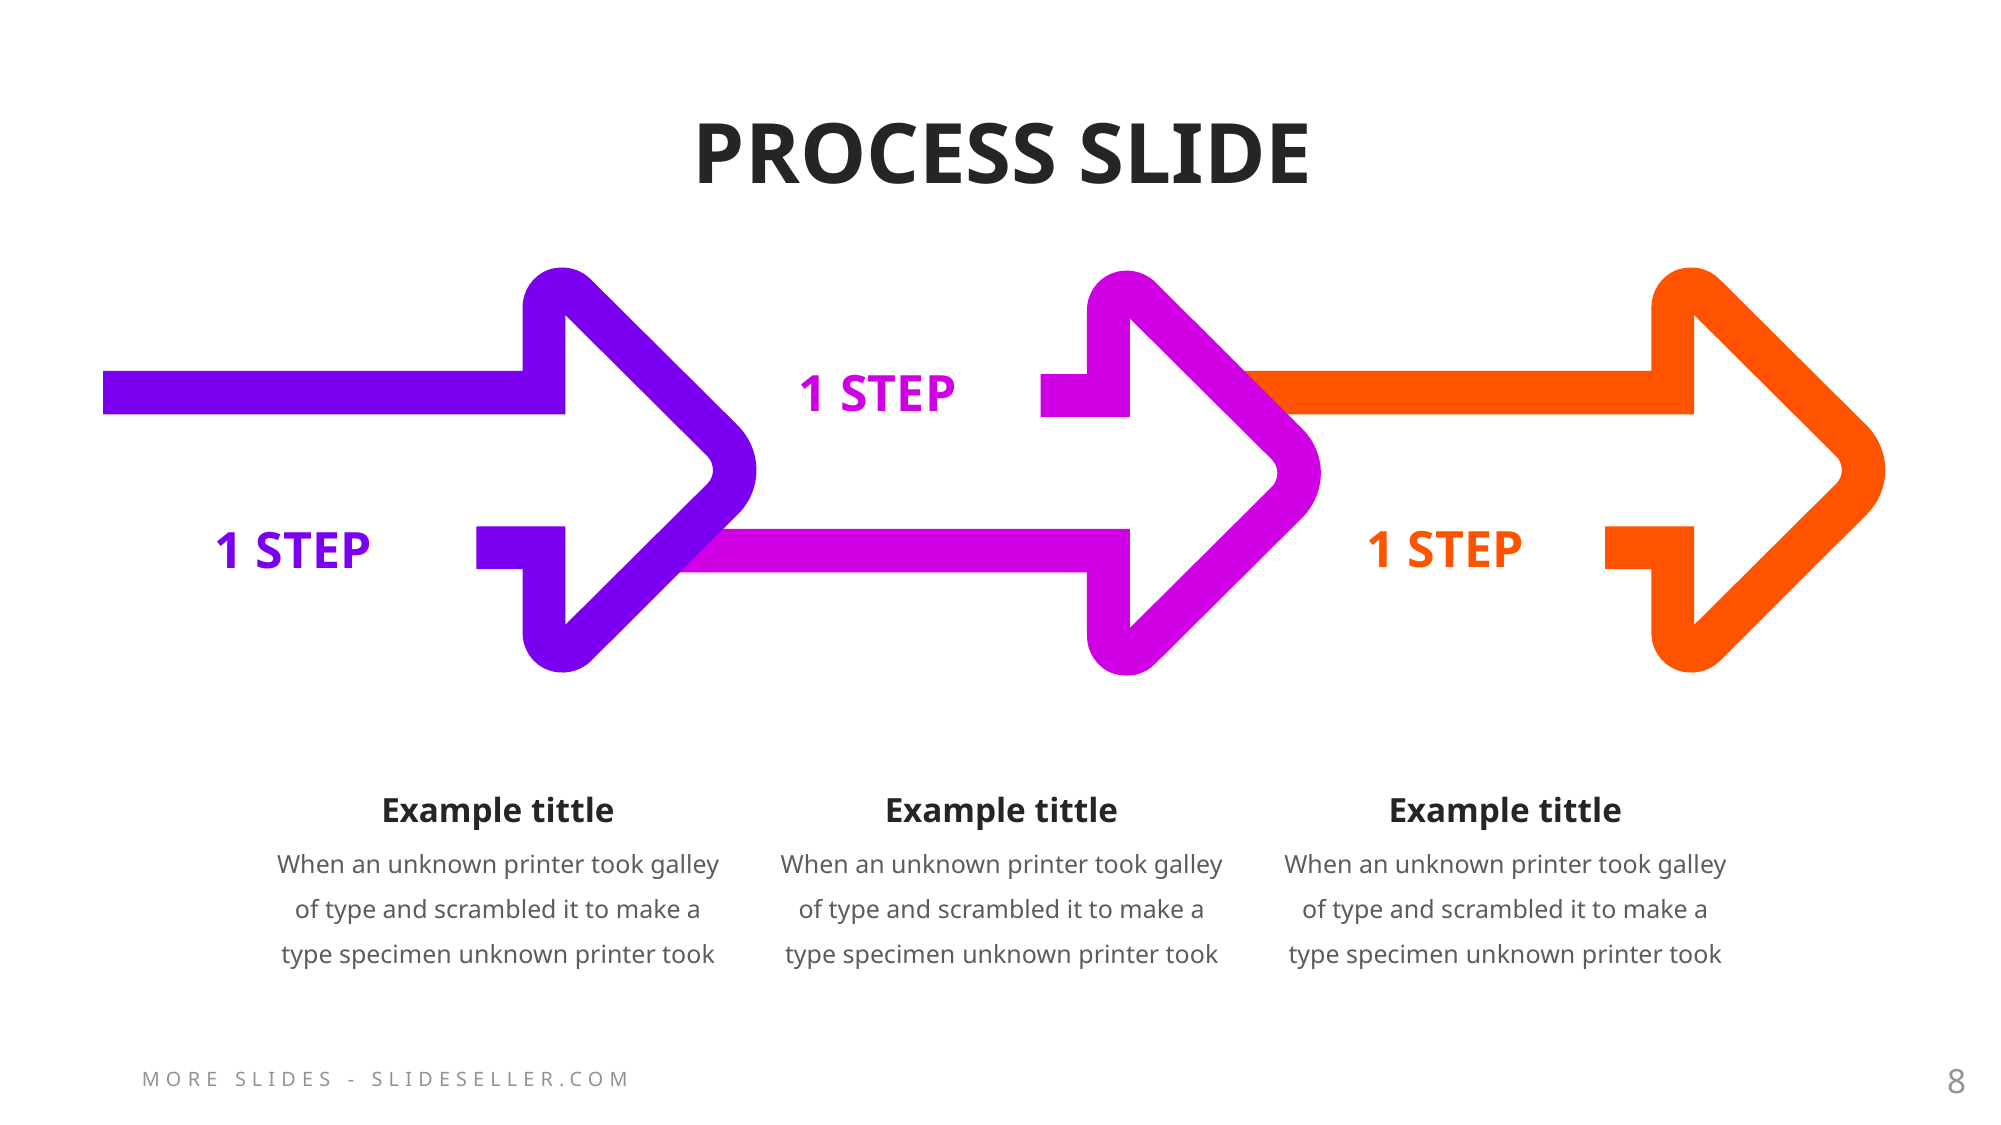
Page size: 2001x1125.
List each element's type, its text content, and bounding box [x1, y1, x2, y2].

title PROCESS SLIDE [131, 82, 1874, 218]
text_box Example tittle When an unknown printer took galley of type and scrambled it to make a type specimen unknown printer took [260, 761, 737, 1010]
text_box Example tittle When an unknown printer took galley of type and scrambled it to make a type specimen unknown printer took [764, 761, 1240, 1010]
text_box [103, 267, 1886, 676]
text_box Example tittle When an unknown printer took galley of type and scrambled it to make a type specimen unknown printer took [1267, 761, 1744, 1010]
